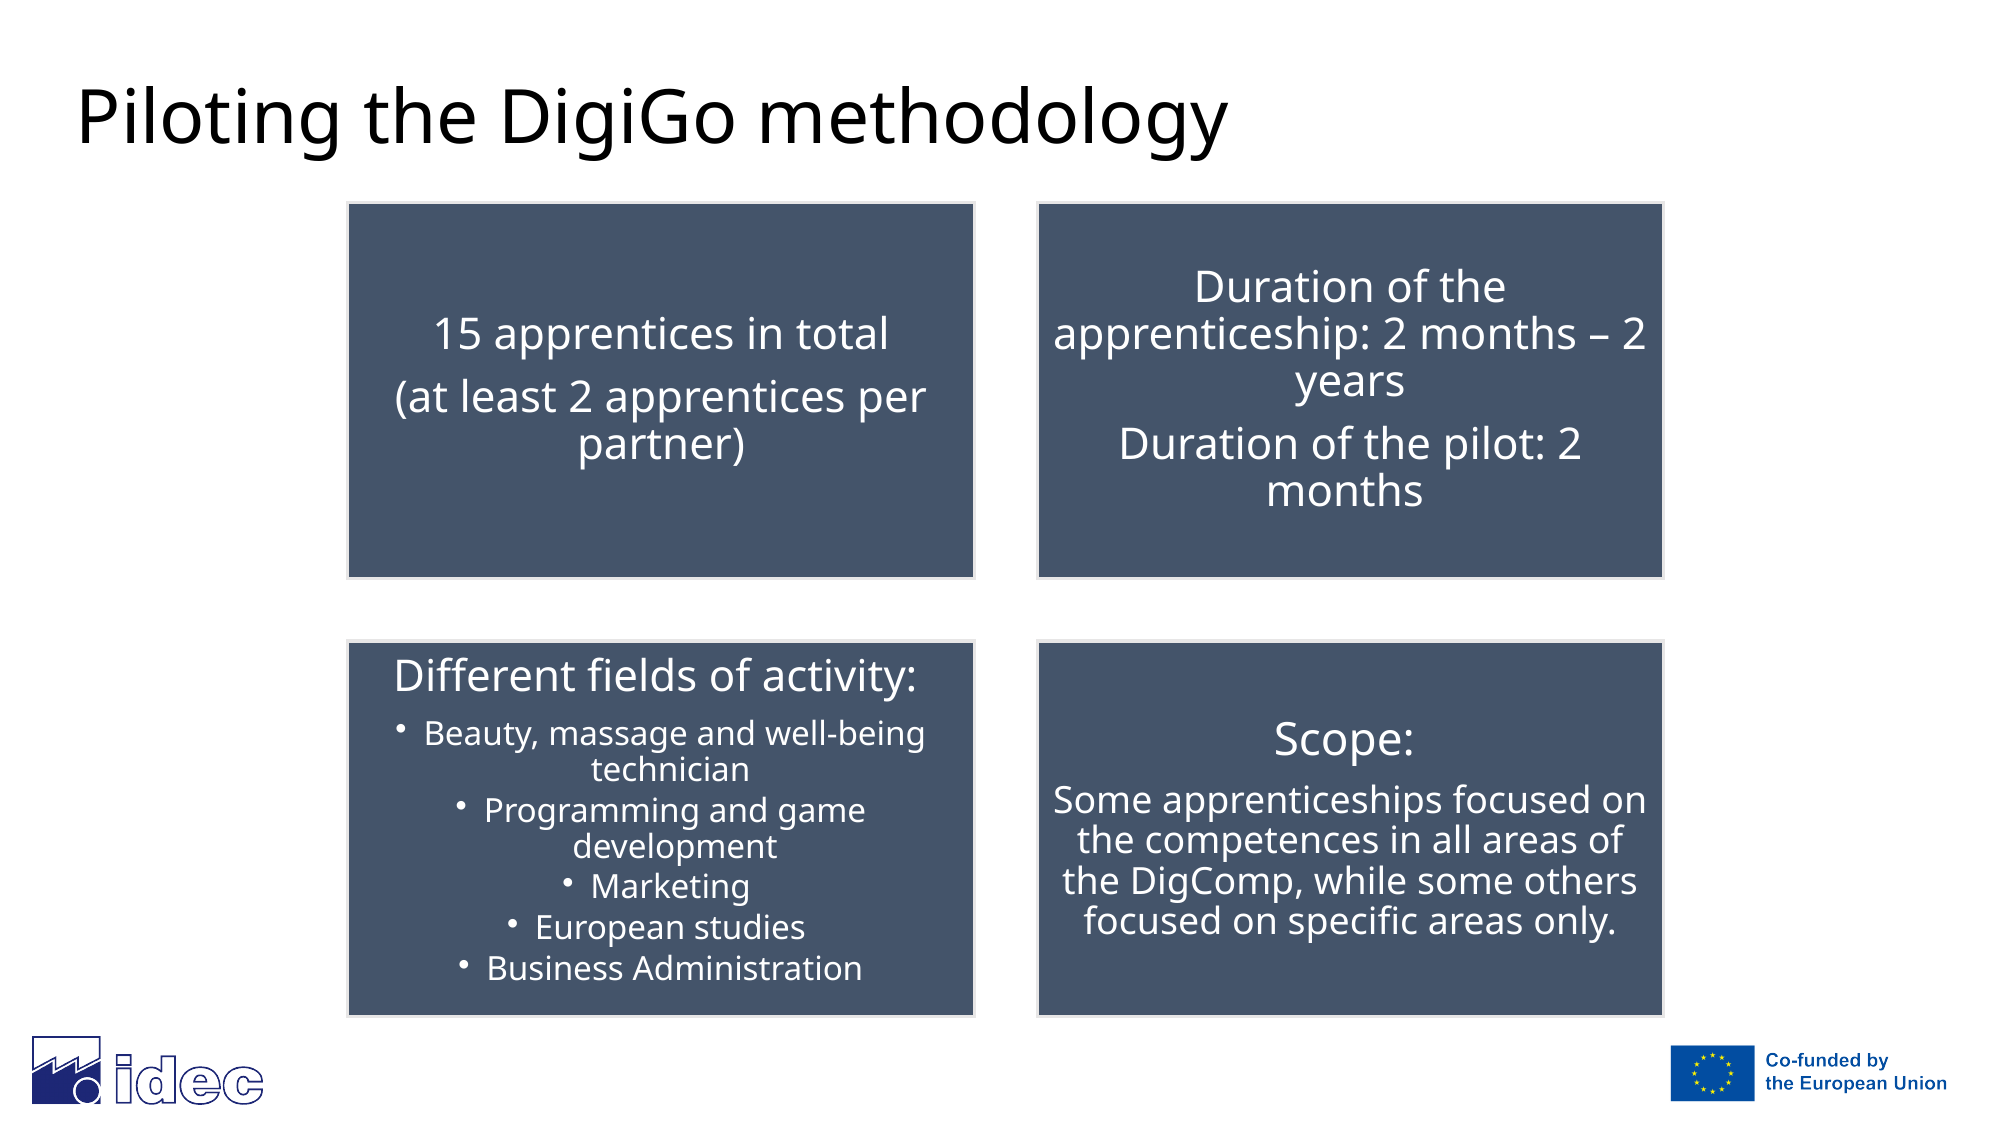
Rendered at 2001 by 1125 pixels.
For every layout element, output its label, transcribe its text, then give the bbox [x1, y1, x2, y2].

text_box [60, 202, 1951, 1018]
picture [32, 1036, 263, 1105]
picture [1667, 1041, 1968, 1105]
title Piloting the DigiGo methodology [60, 42, 1951, 168]
